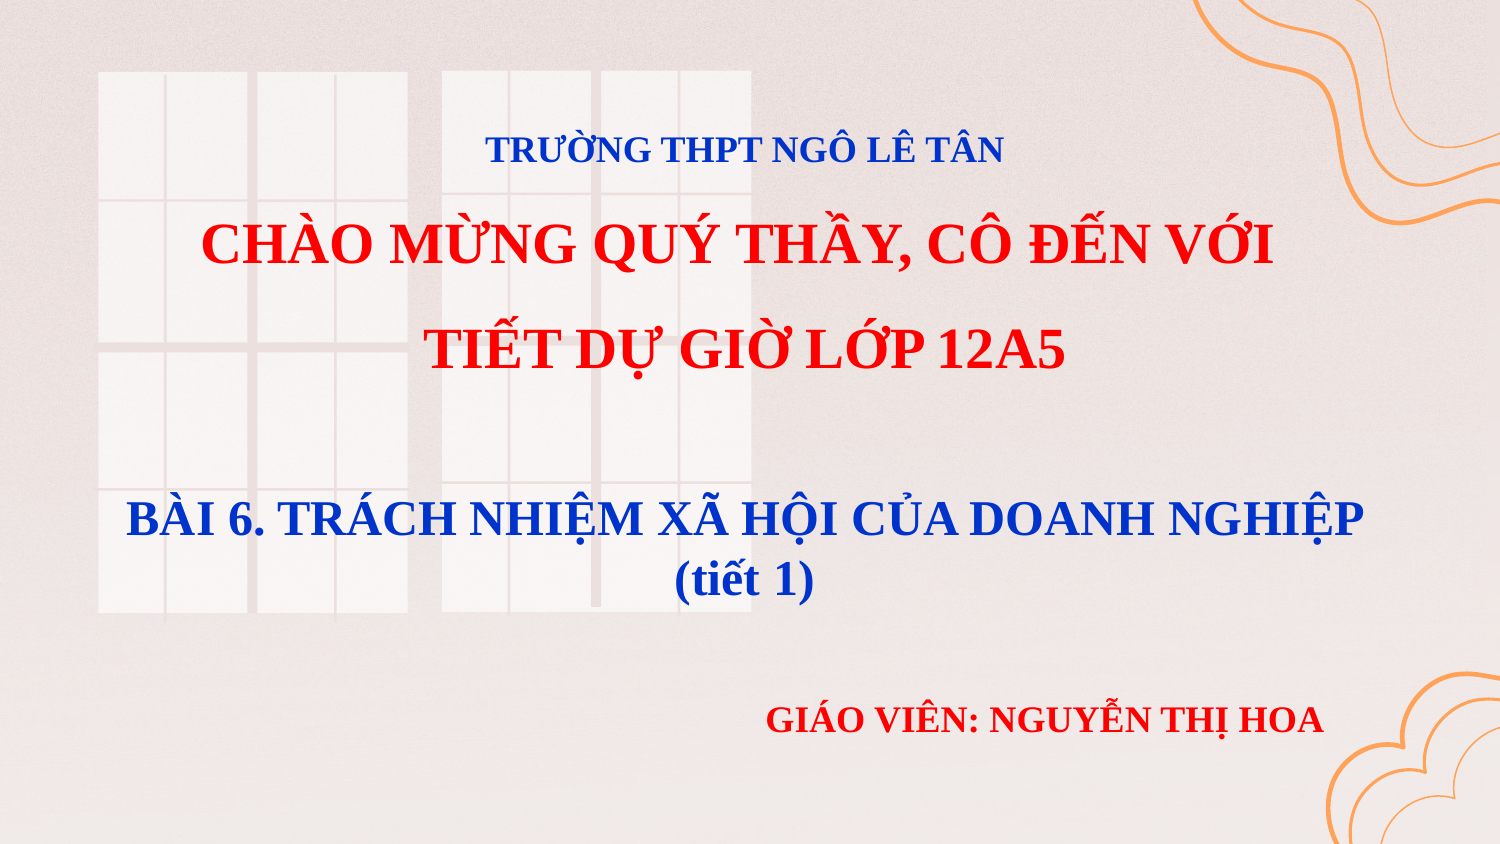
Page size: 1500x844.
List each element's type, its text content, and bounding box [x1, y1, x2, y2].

text_box TRƯỜNG THPT NGÔ LÊ TÂN CHÀO MỪNG QUÝ THẦY, CÔ ĐẾN VỚI TIẾT DỰ GIỜ LỚP 12A5 BÀI 6. TRÁCH NHIỆM XÃ HỘI CỦA DOANH NGHIỆP (tiết 1) GIÁO VIÊN: NGUYỄN THỊ HOA [64, 50, 1425, 844]
